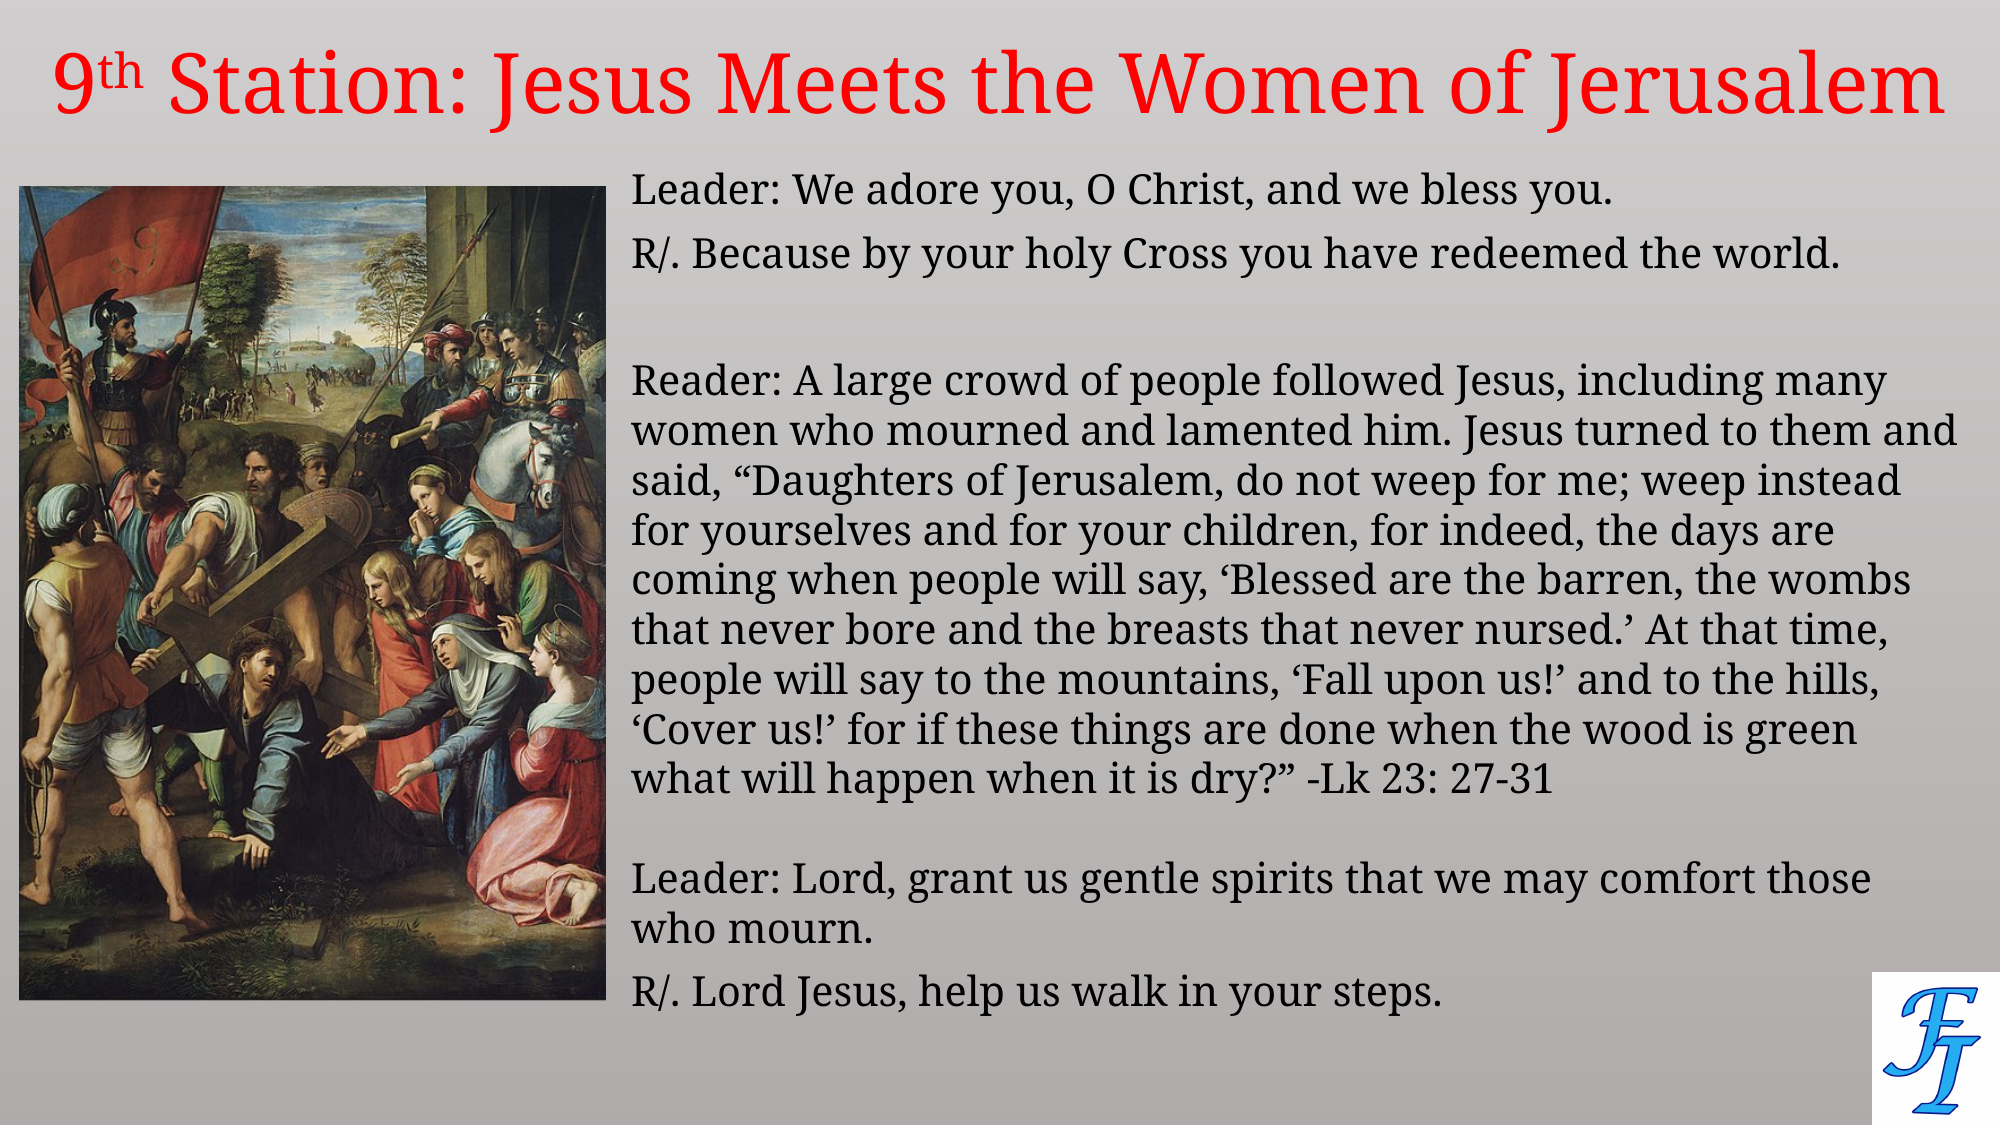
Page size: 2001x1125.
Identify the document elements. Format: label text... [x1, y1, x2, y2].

list Leader: We adore you, O Christ, and we bless you. R/. Because by your holy Cross you have redeemed the world. Reader: A large crowd of people followed Jesus, including many women who mourned and lamented him. Jesus turned to them and said, “Daughters of Jerusalem, do not weep for me; weep instead for yourselves and for your children, for indeed, the days are coming when people will say, ‘Blessed are the barren, the wombs that never bore and the breasts that never nursed.’ At that time, people will say to the mountains, ‘Fall upon us!’ and to the hills, ‘Cover us!’ for if these things are done when the wood is green what will happen when it is dry?” -Lk 23: 27-31 Leader: Lord, grant us gentle spirits that we may comfort those who mourn. R/. Lord Jesus, help us walk in your steps. [616, 155, 1979, 1032]
title 9th Station: Jesus Meets the Women of Jerusalem [21, 17, 1979, 156]
picture [19, 186, 606, 1001]
picture [1872, 972, 2000, 1125]
